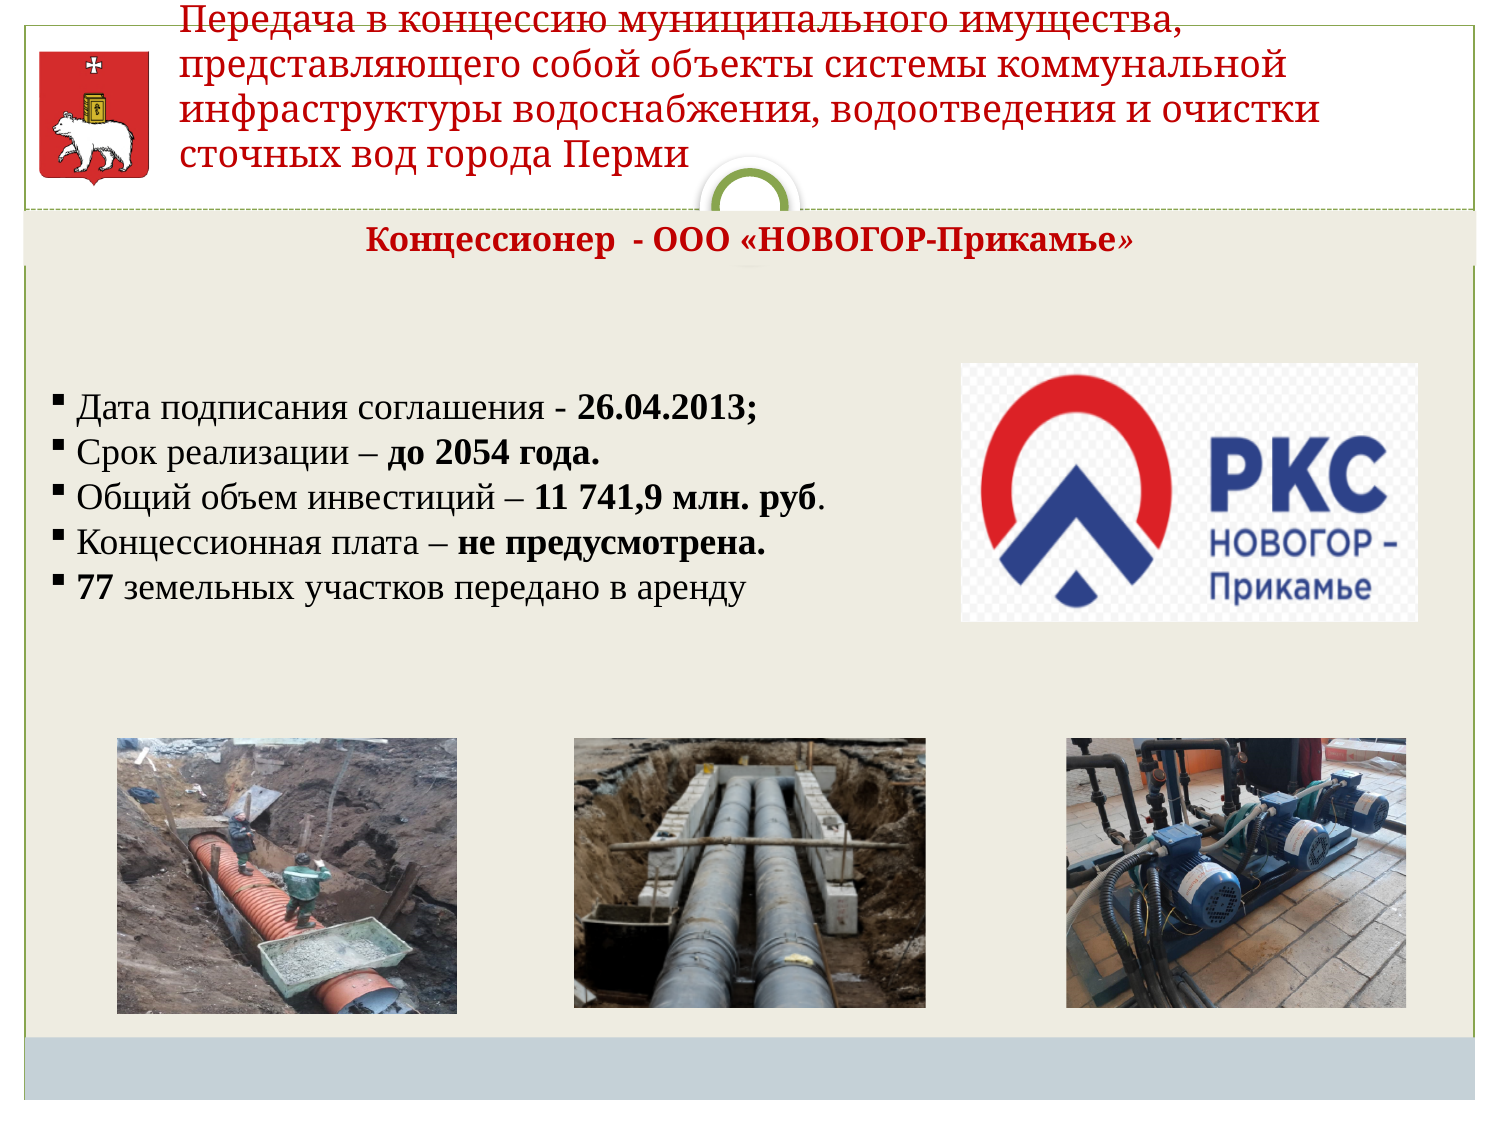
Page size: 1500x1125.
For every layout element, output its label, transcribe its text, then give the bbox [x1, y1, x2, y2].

picture [1066, 737, 1407, 1008]
text_box Концессионер - ООО «НОВОГОР-Прикамье» [23, 210, 1477, 266]
title Передача в концессию муниципального имущества, представляющего собой объекты системы коммунальной инфраструктуры водоснабжения, водоотведения и очистки сточных вод города Перми [164, 70, 1464, 183]
text_box [24, 1036, 1476, 1101]
picture [37, 49, 151, 191]
picture [573, 737, 926, 1008]
picture [116, 738, 458, 1014]
picture [960, 362, 1419, 622]
text_box Дата подписания соглашения - 26.04.2013; Срок реализации – до 2054 года. Общий объем инвестиций – 11 741,9 млн. руб. Концессионная плата – не предусмотрена. 77 земельных участков передано в аренду [35, 374, 861, 615]
